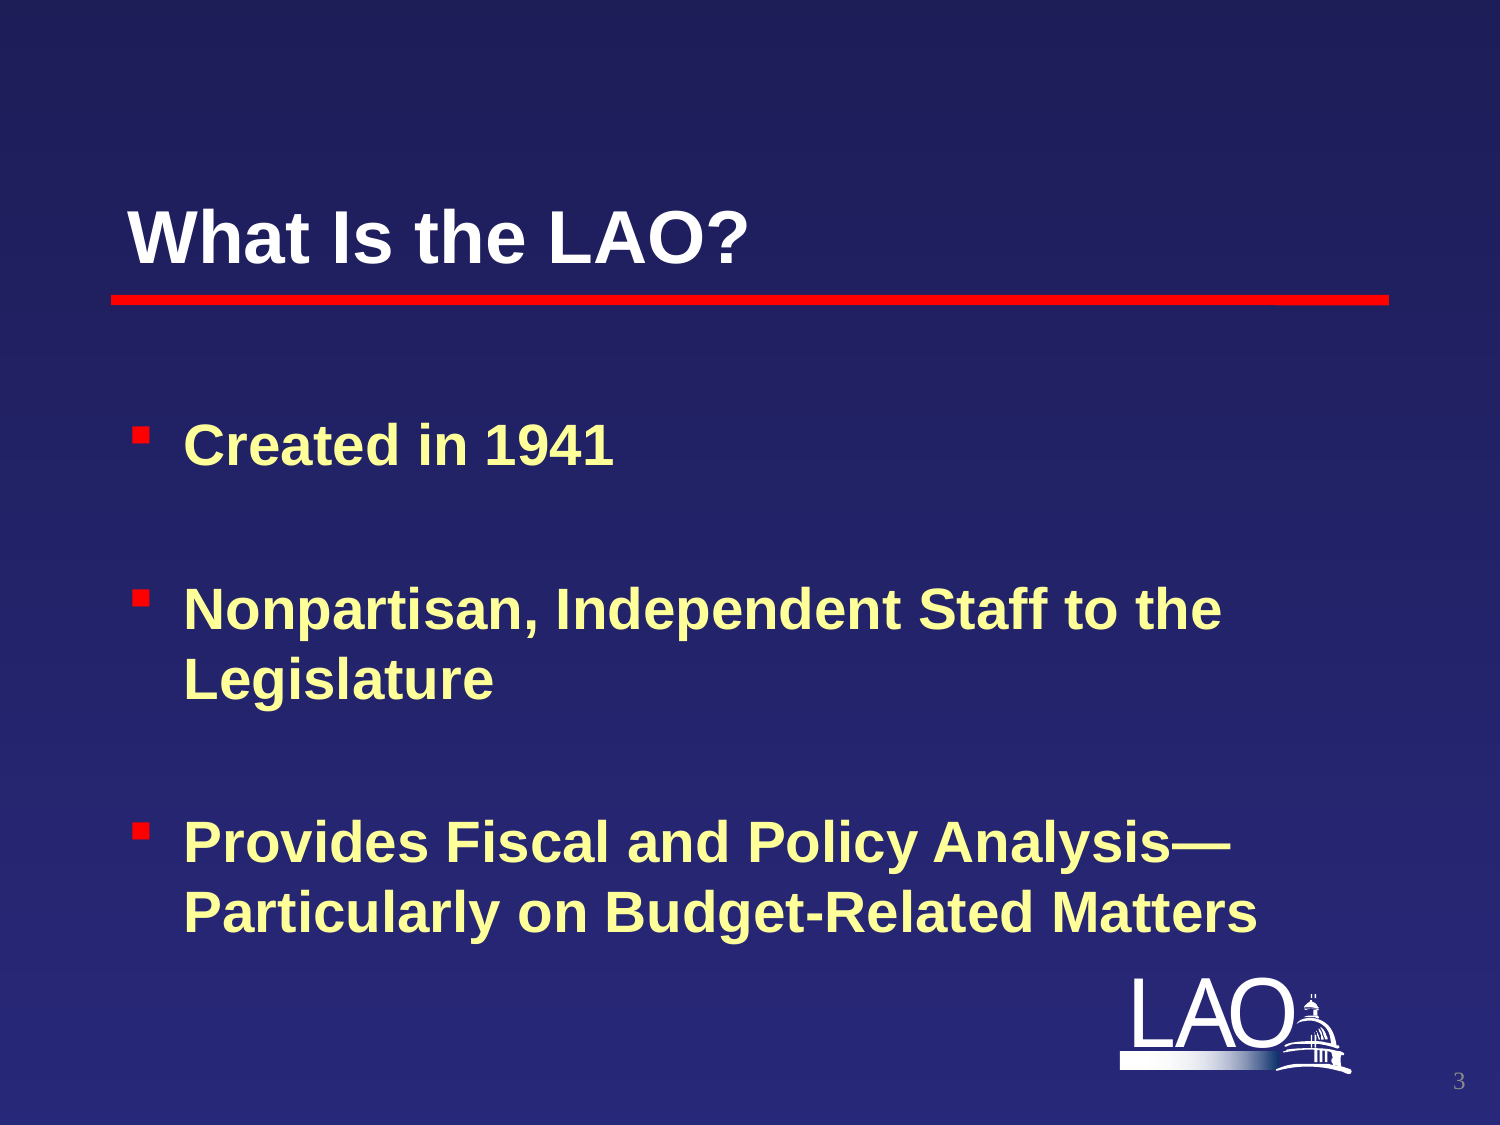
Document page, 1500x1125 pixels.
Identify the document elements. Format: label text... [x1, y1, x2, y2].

title What Is the LAO? [112, 99, 1388, 288]
list Created in 1941 Nonpartisan, Independent Staff to the Legislature Provides Fiscal and Policy Analysis—Particularly on Budget-Related Matters [112, 399, 1388, 1050]
slide_number 2 [1162, 1050, 1481, 1110]
